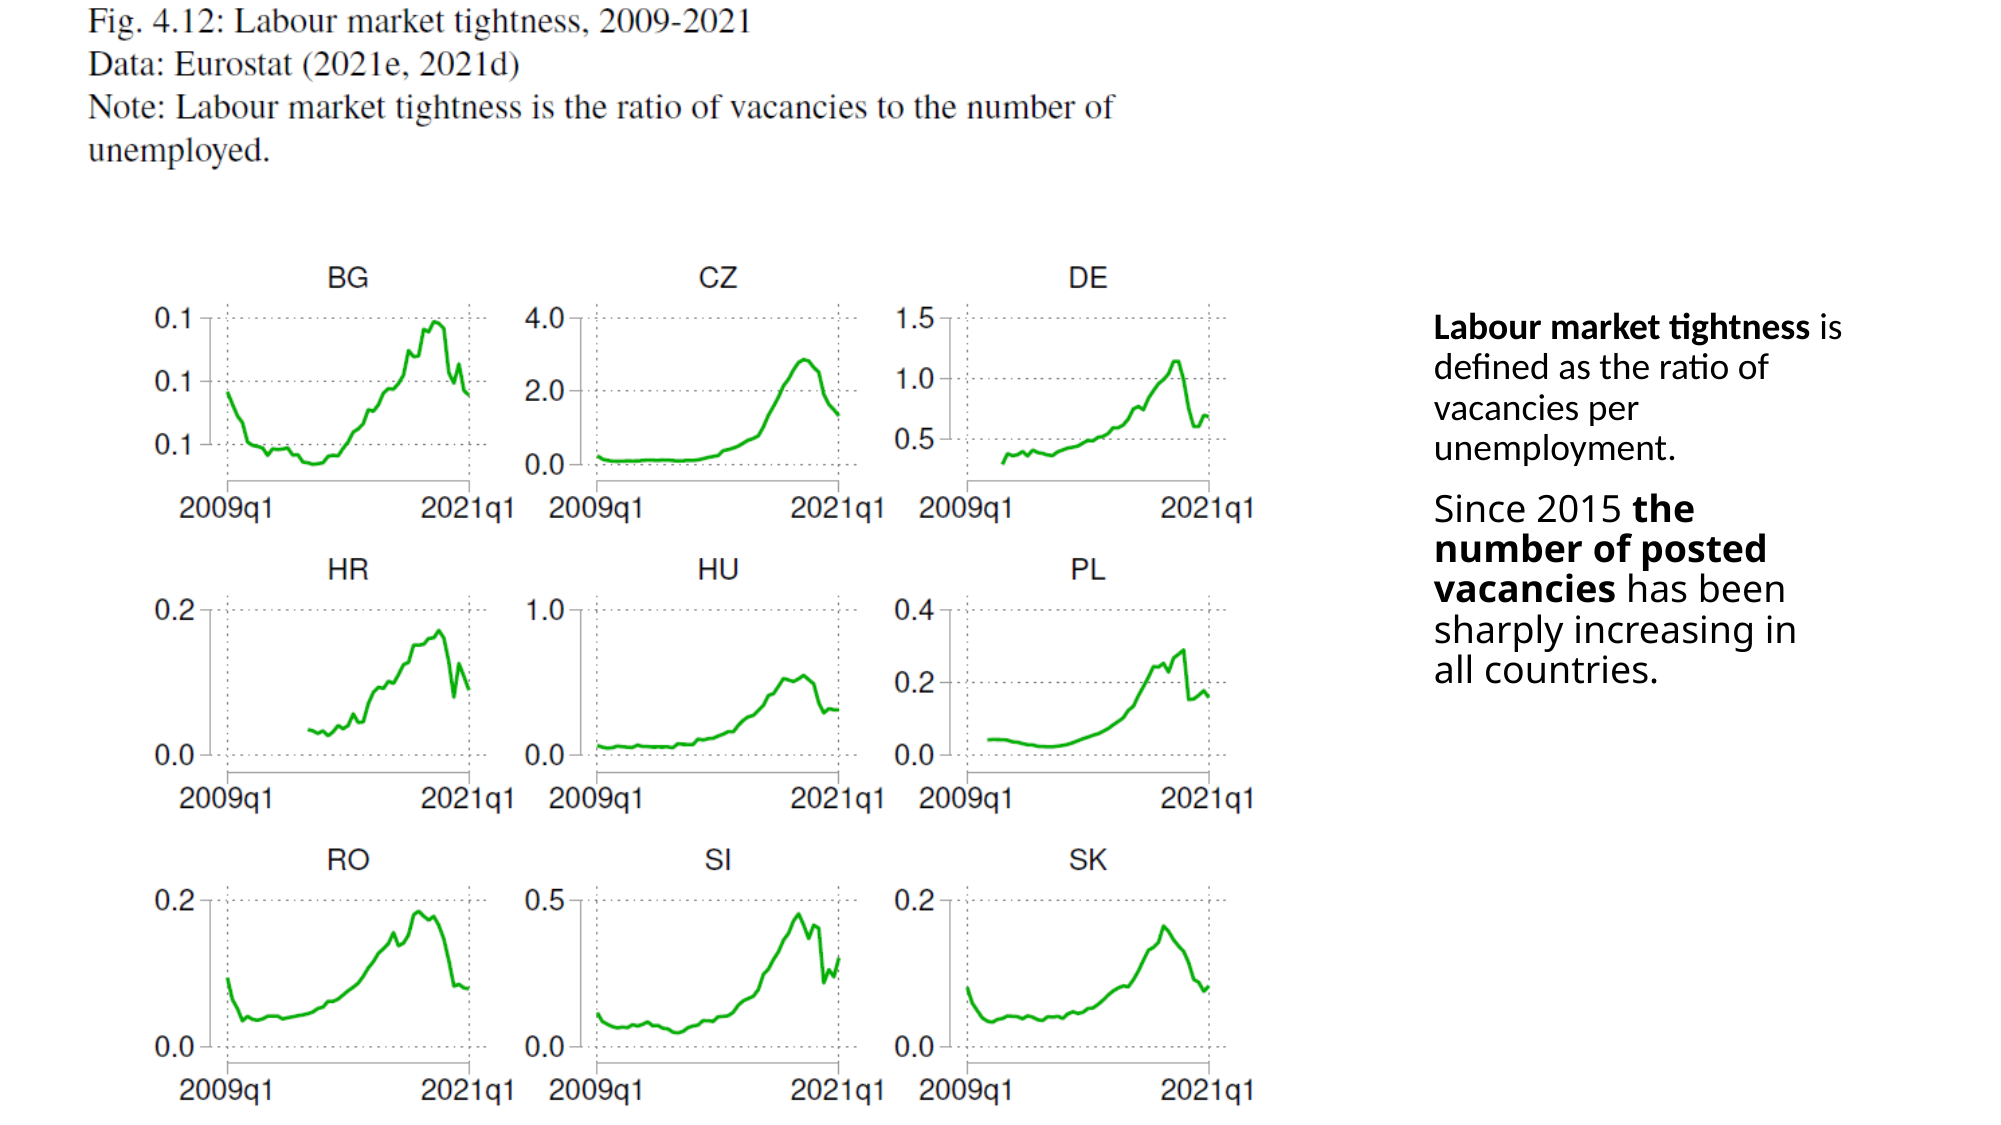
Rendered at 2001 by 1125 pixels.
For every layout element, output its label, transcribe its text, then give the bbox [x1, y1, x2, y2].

list Labour market tightness is defined as the ratio of vacancies per unemployment. Since 2015 the number of posted vacancies has been sharply increasing in all countries. [1418, 299, 1863, 1014]
picture [70, 0, 1272, 1125]
